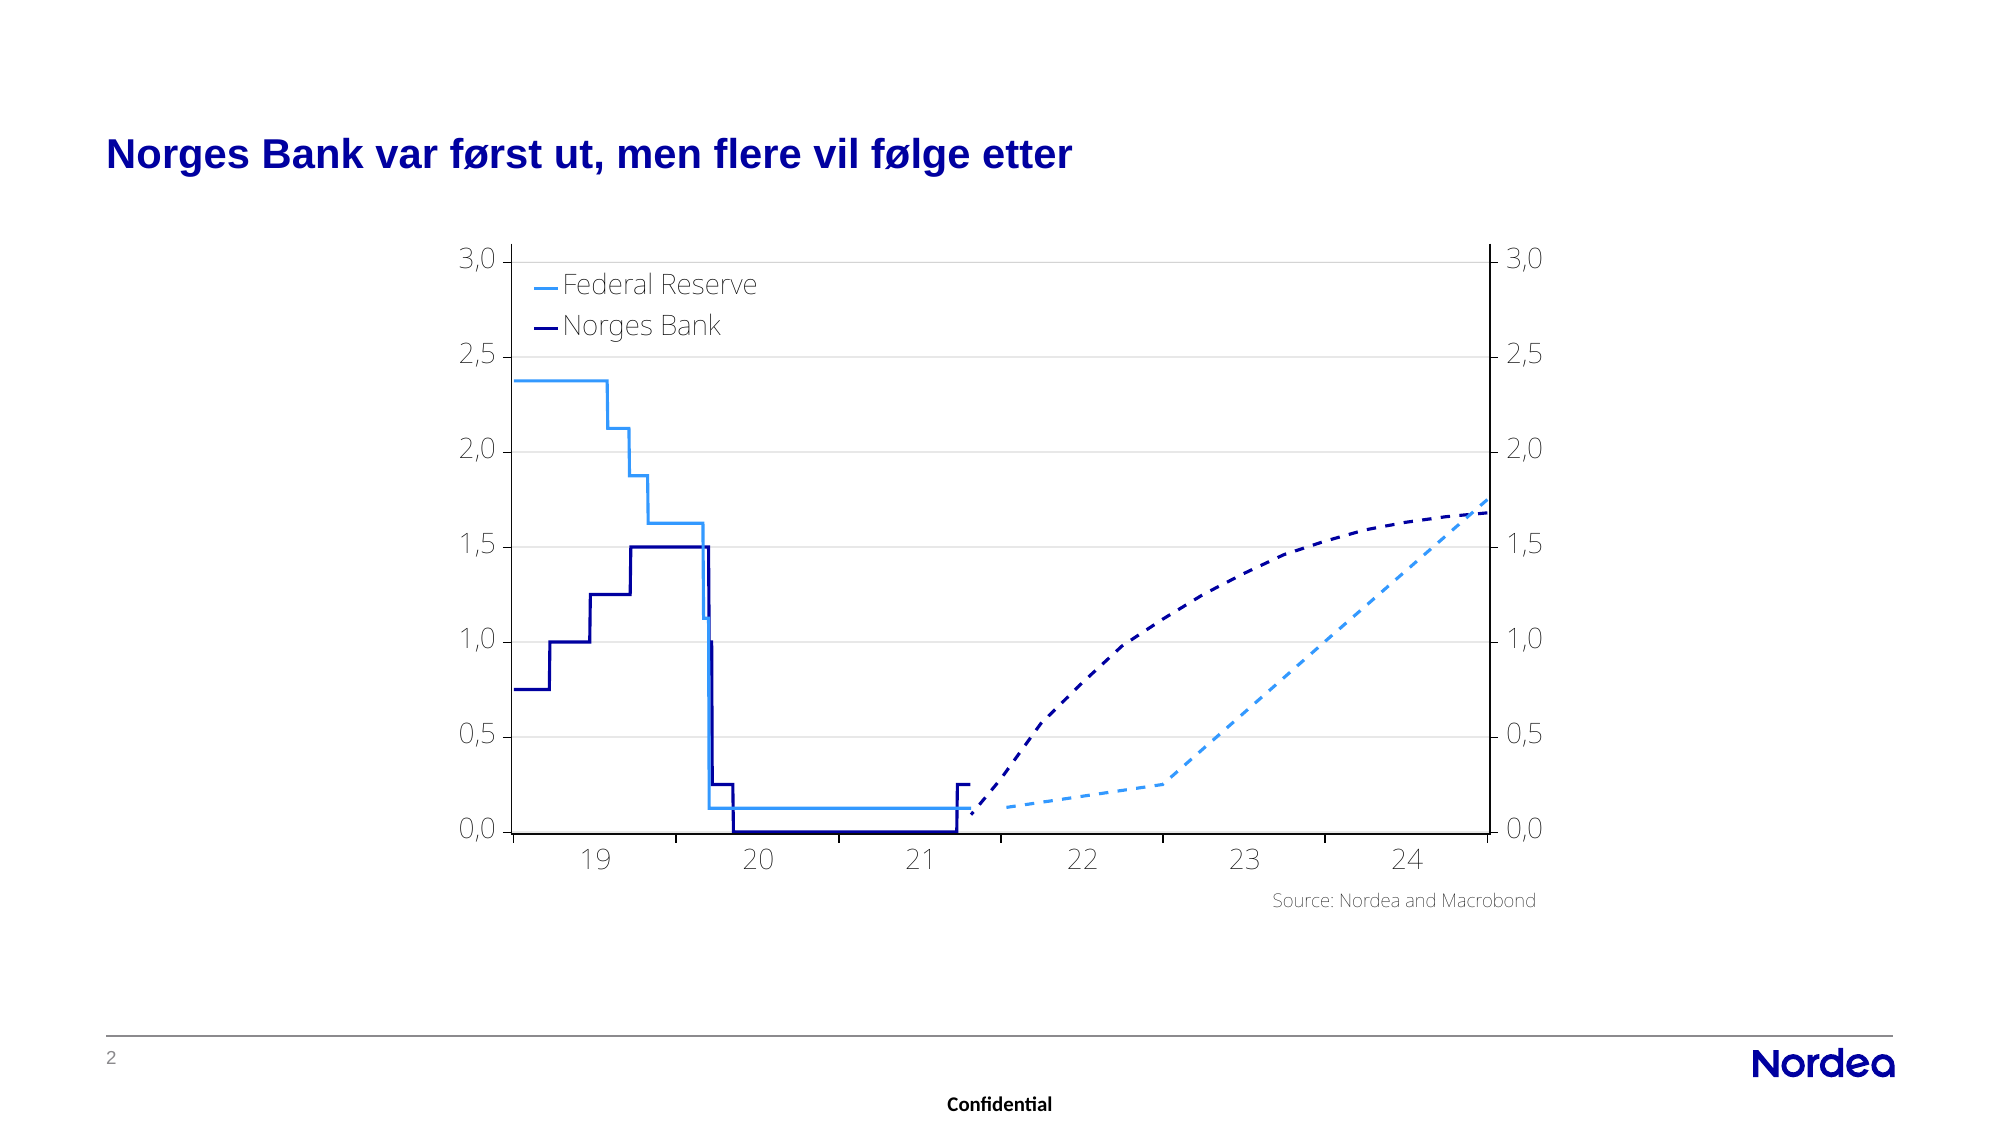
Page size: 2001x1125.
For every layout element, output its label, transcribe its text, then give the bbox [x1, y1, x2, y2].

slide_number 2 [106, 1045, 160, 1070]
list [445, 230, 1556, 933]
title Norges Bank var først ut, men flere vil følge etter [106, 59, 1288, 178]
